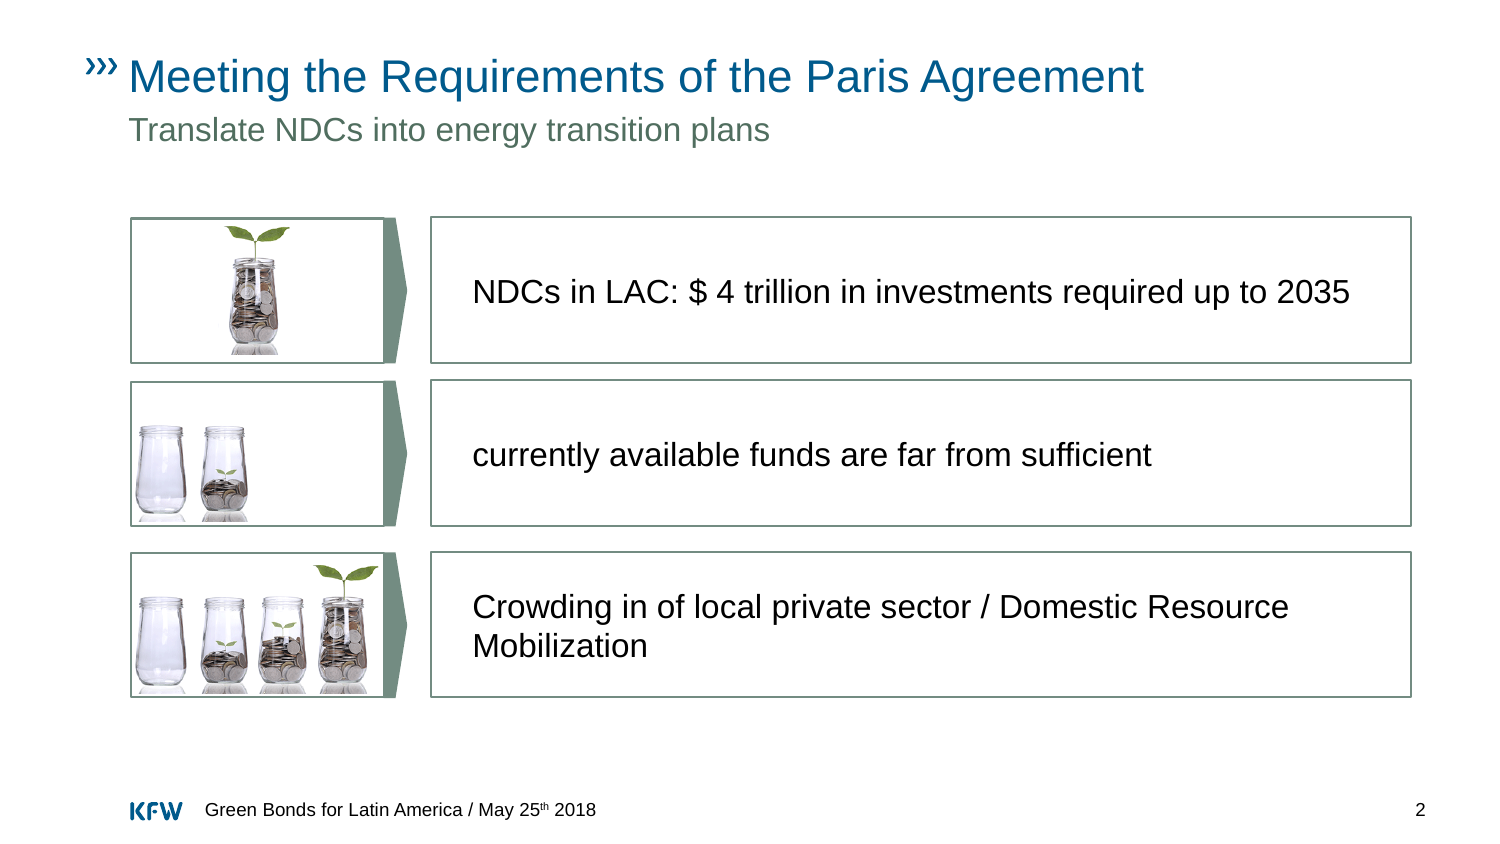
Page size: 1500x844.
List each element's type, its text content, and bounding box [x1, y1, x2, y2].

text_box [382, 550, 410, 701]
picture [129, 379, 257, 523]
picture [218, 212, 295, 355]
text_box currently available funds are far from sufficient [430, 380, 1412, 526]
title Meeting the Requirements of the Paris Agreement [128, 47, 1426, 87]
text_box [381, 215, 410, 366]
text_box [129, 216, 381, 365]
list Translate NDCs into energy transition plans [128, 87, 1426, 157]
text_box Crowding in of local private sector / Domestic Resource Mobilization [430, 551, 1412, 698]
text_box [381, 378, 410, 529]
text_box NDCs in LAC: $ 4 trillion in investments required up to 2035 [430, 217, 1412, 363]
picture [129, 551, 383, 694]
text_box [258, 380, 381, 528]
footer Green Bonds for Latin America / May 25th 2018 [204, 797, 1126, 820]
